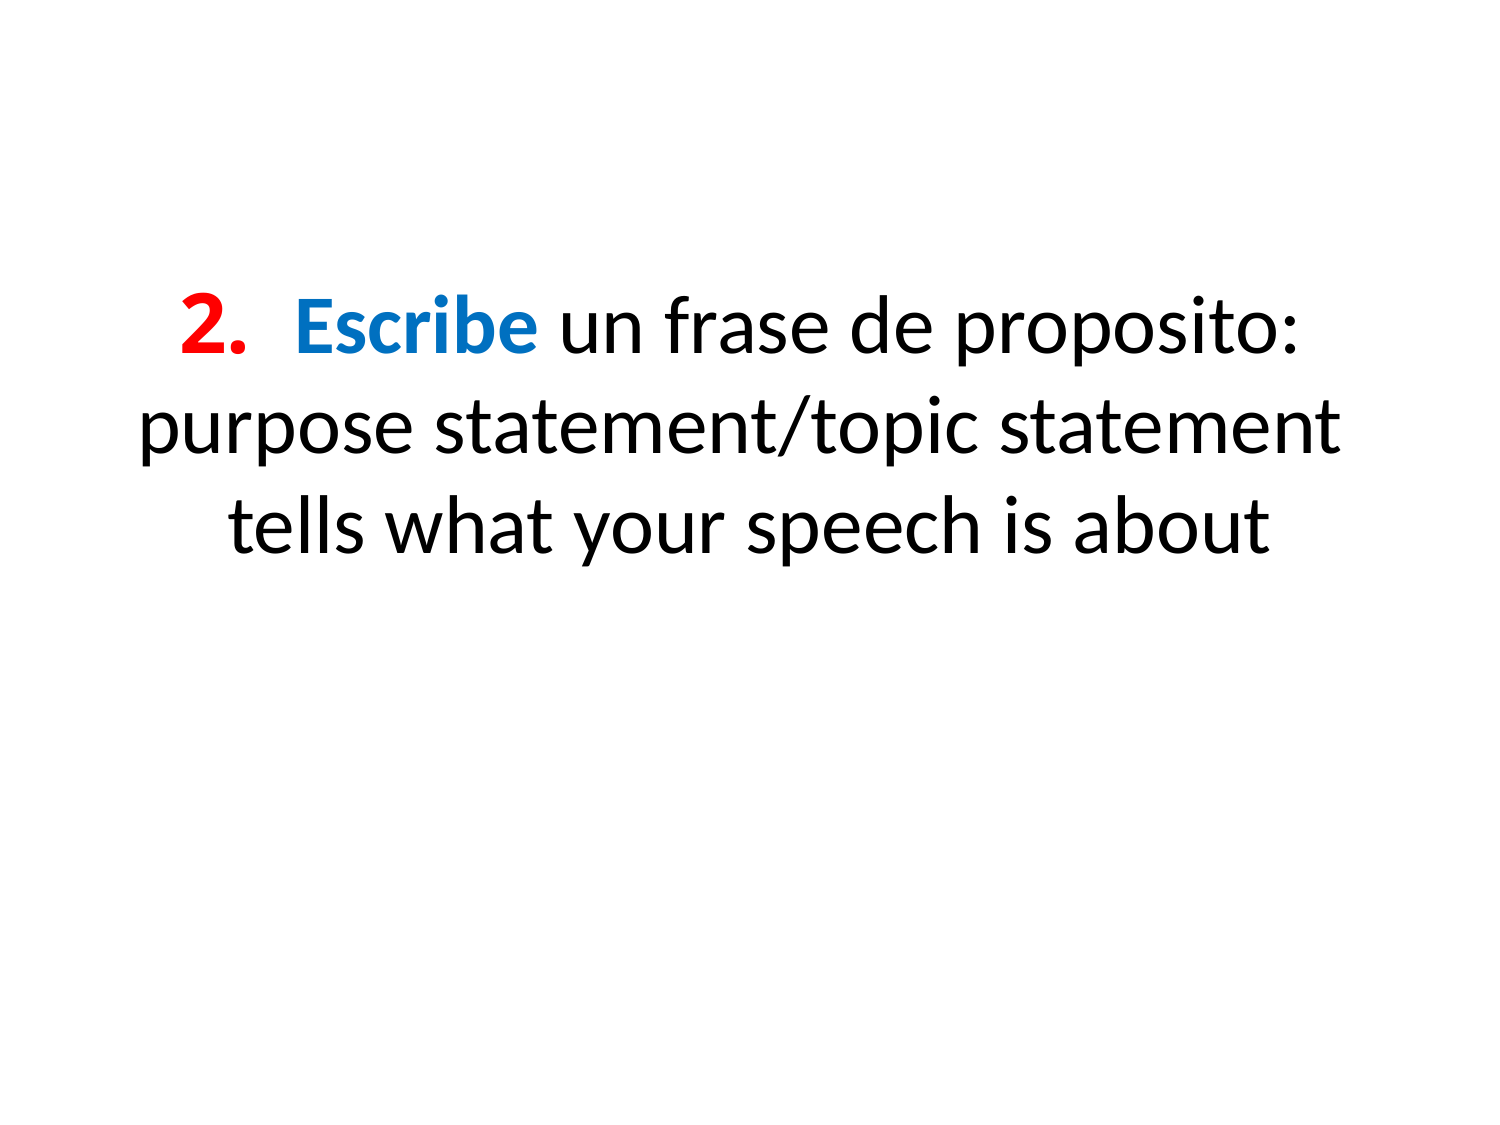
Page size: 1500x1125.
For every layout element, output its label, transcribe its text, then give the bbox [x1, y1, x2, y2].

list 2. Escribe un frase de proposito: purpose statement/topic statement tells what your speech is about [75, 262, 1425, 1005]
